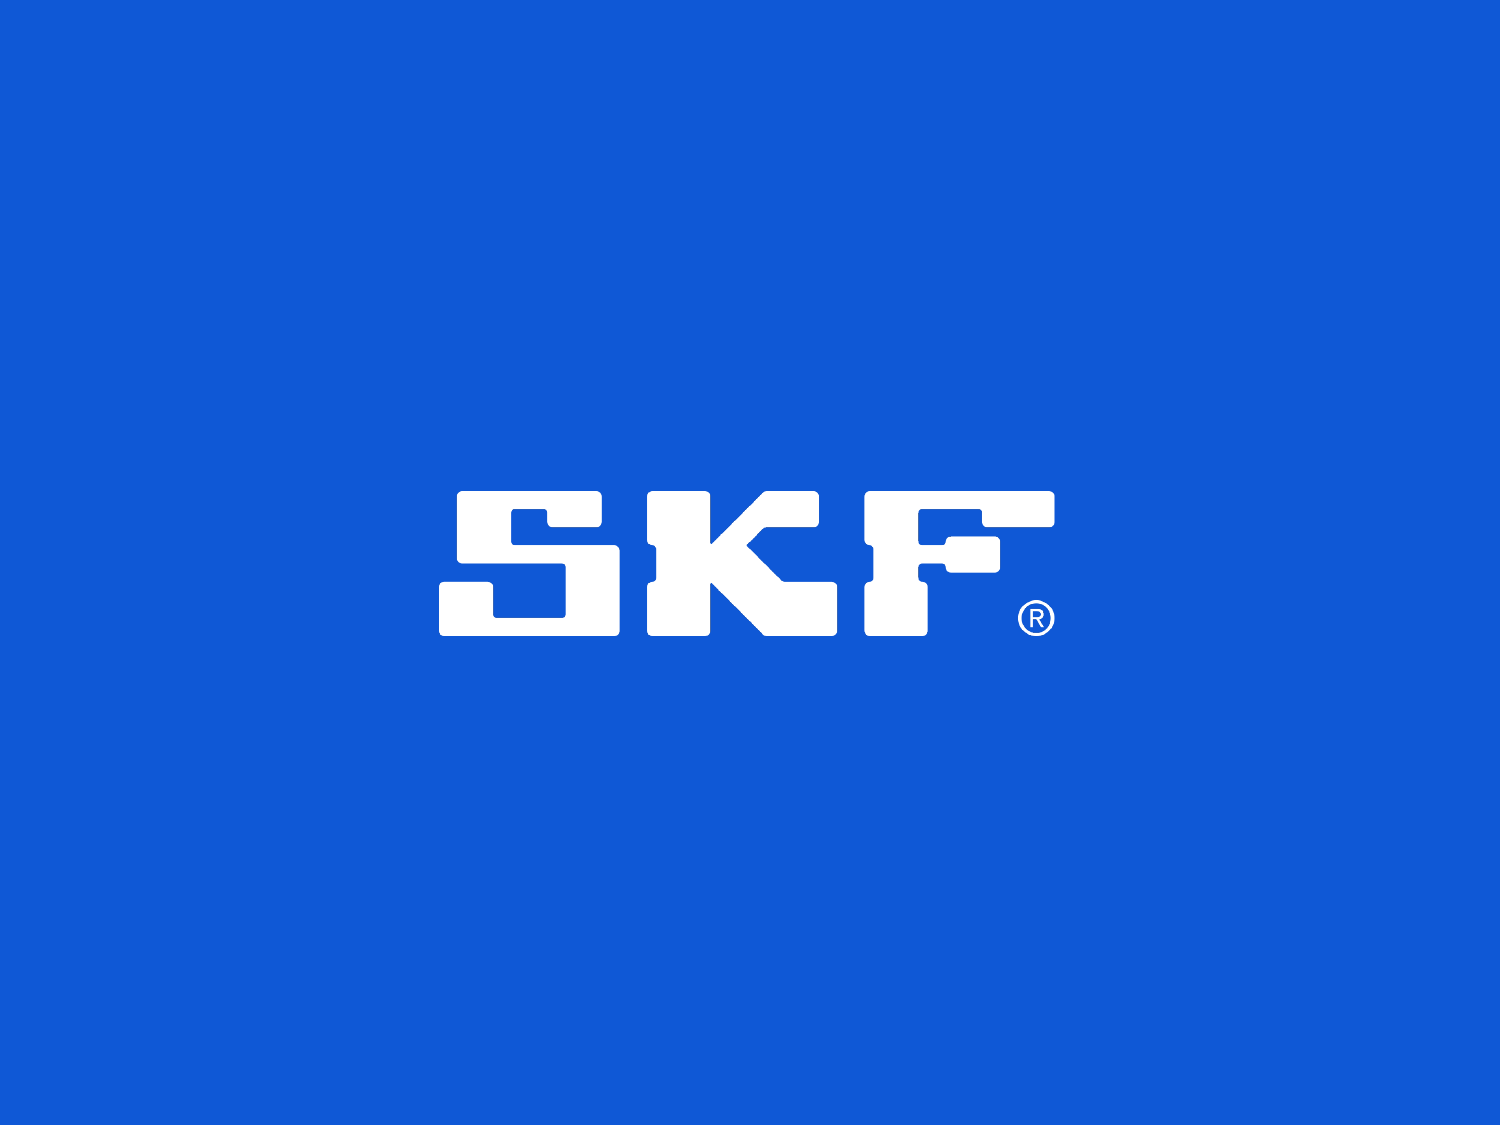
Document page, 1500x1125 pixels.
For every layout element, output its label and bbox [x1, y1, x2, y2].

picture [420, 468, 1080, 657]
